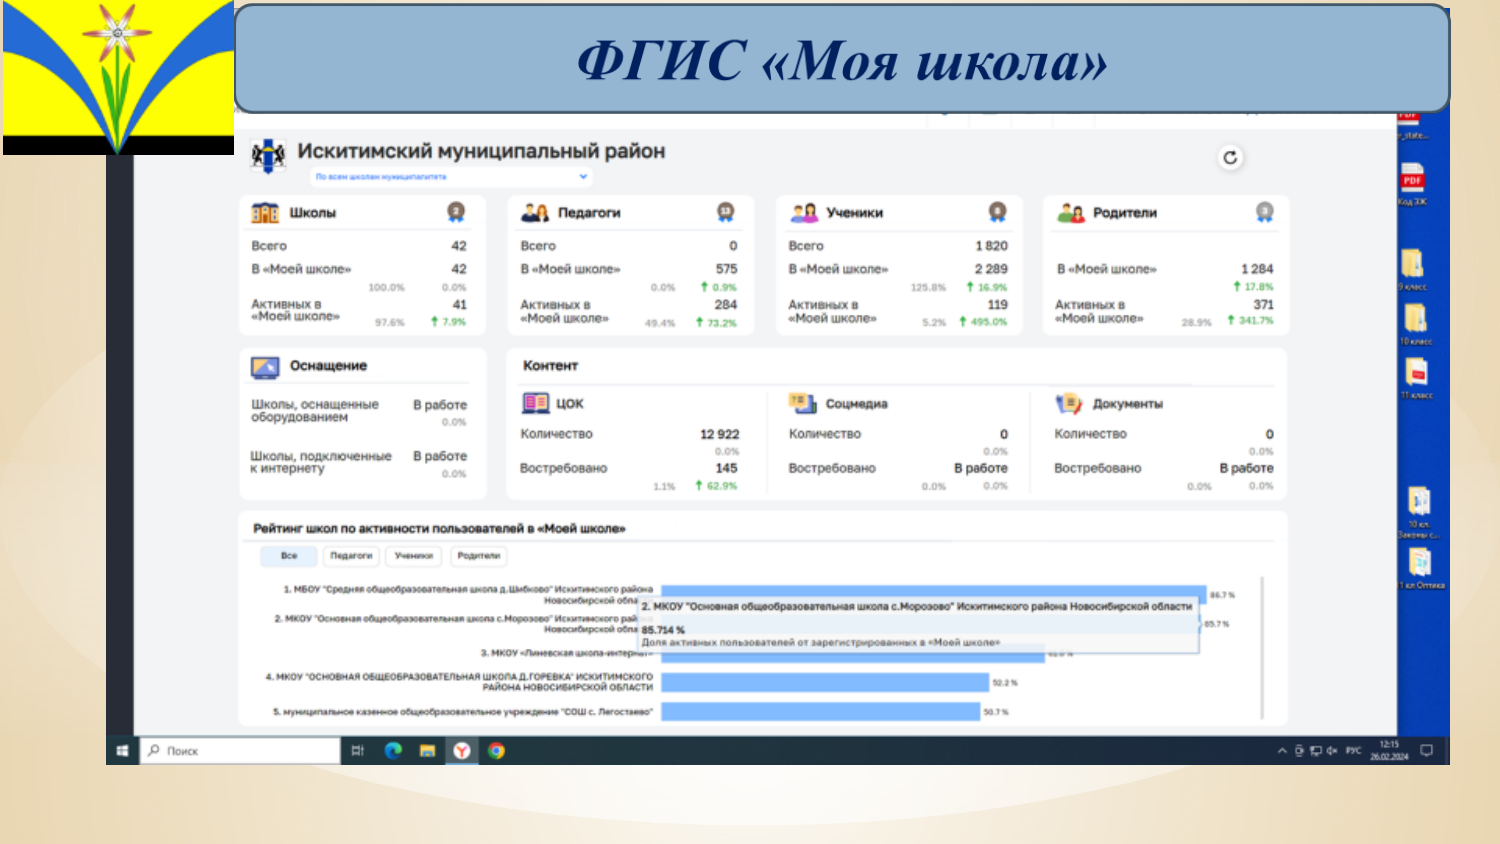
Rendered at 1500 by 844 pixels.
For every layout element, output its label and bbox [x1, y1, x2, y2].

picture [3, 0, 1451, 765]
